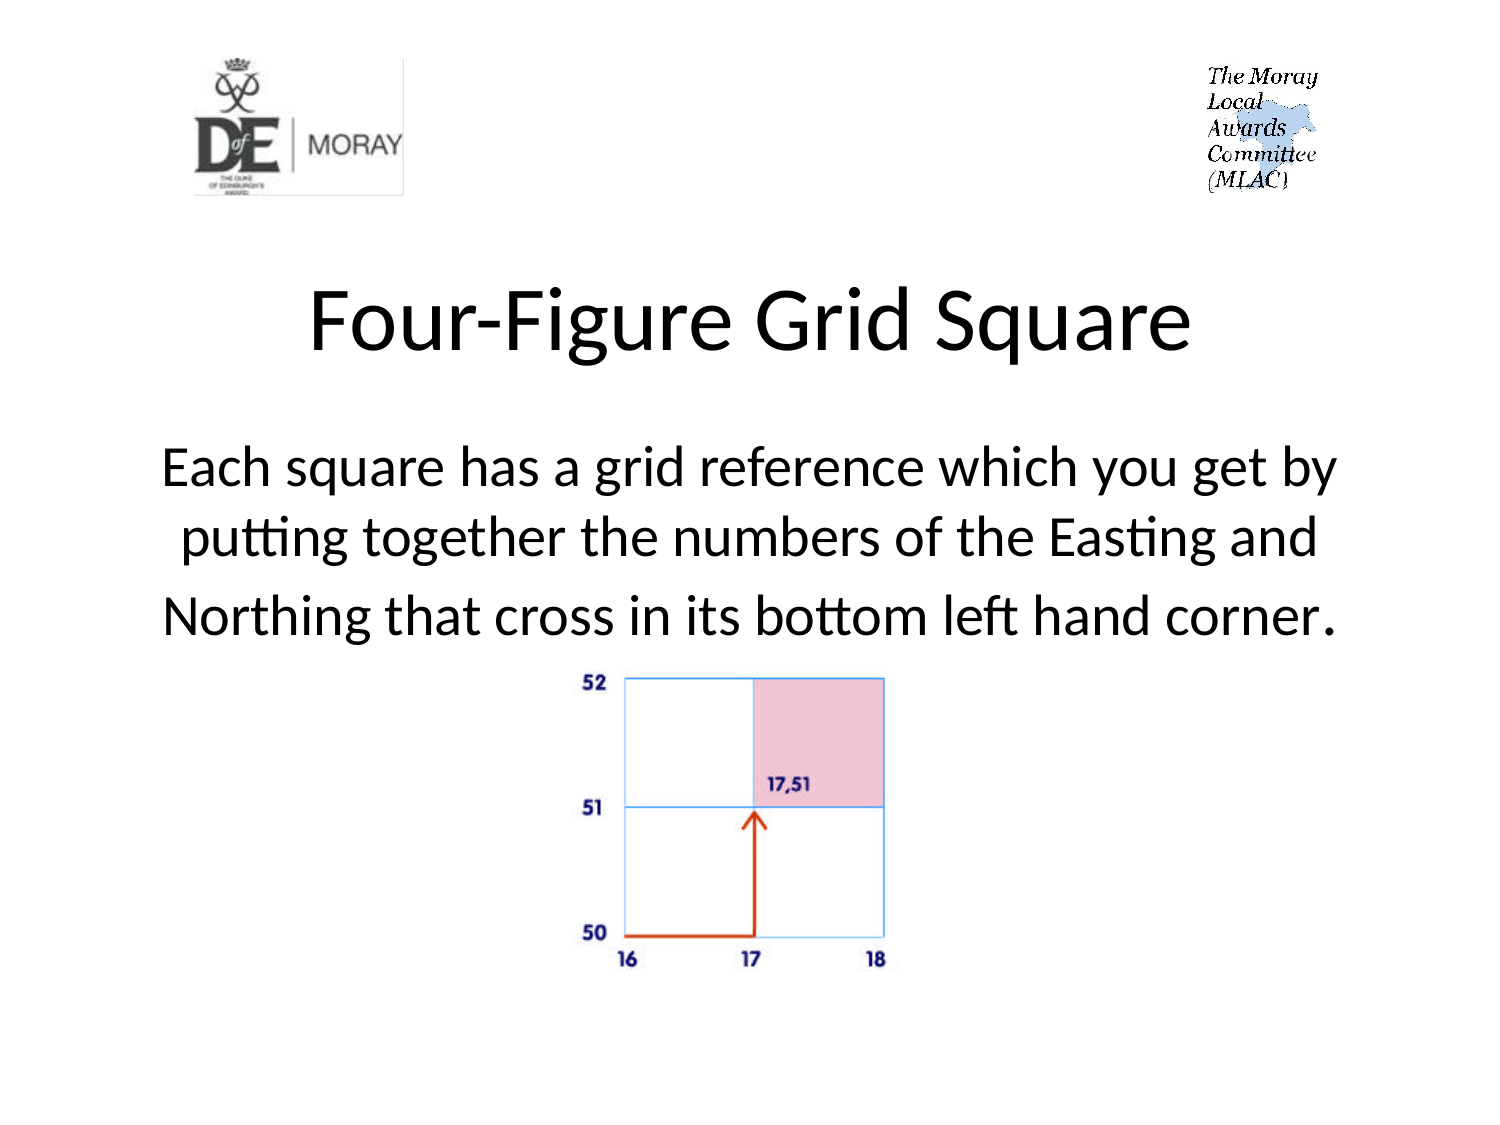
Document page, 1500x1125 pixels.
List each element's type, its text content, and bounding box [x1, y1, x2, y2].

picture [194, 58, 405, 197]
picture [571, 656, 929, 984]
list Each square has a grid reference which you get by putting together the numbers of the Easting and Northing that cross in its bottom left hand corner. [75, 420, 1425, 1005]
picture [1199, 58, 1341, 202]
title Four-Figure Grid Square [76, 219, 1427, 408]
